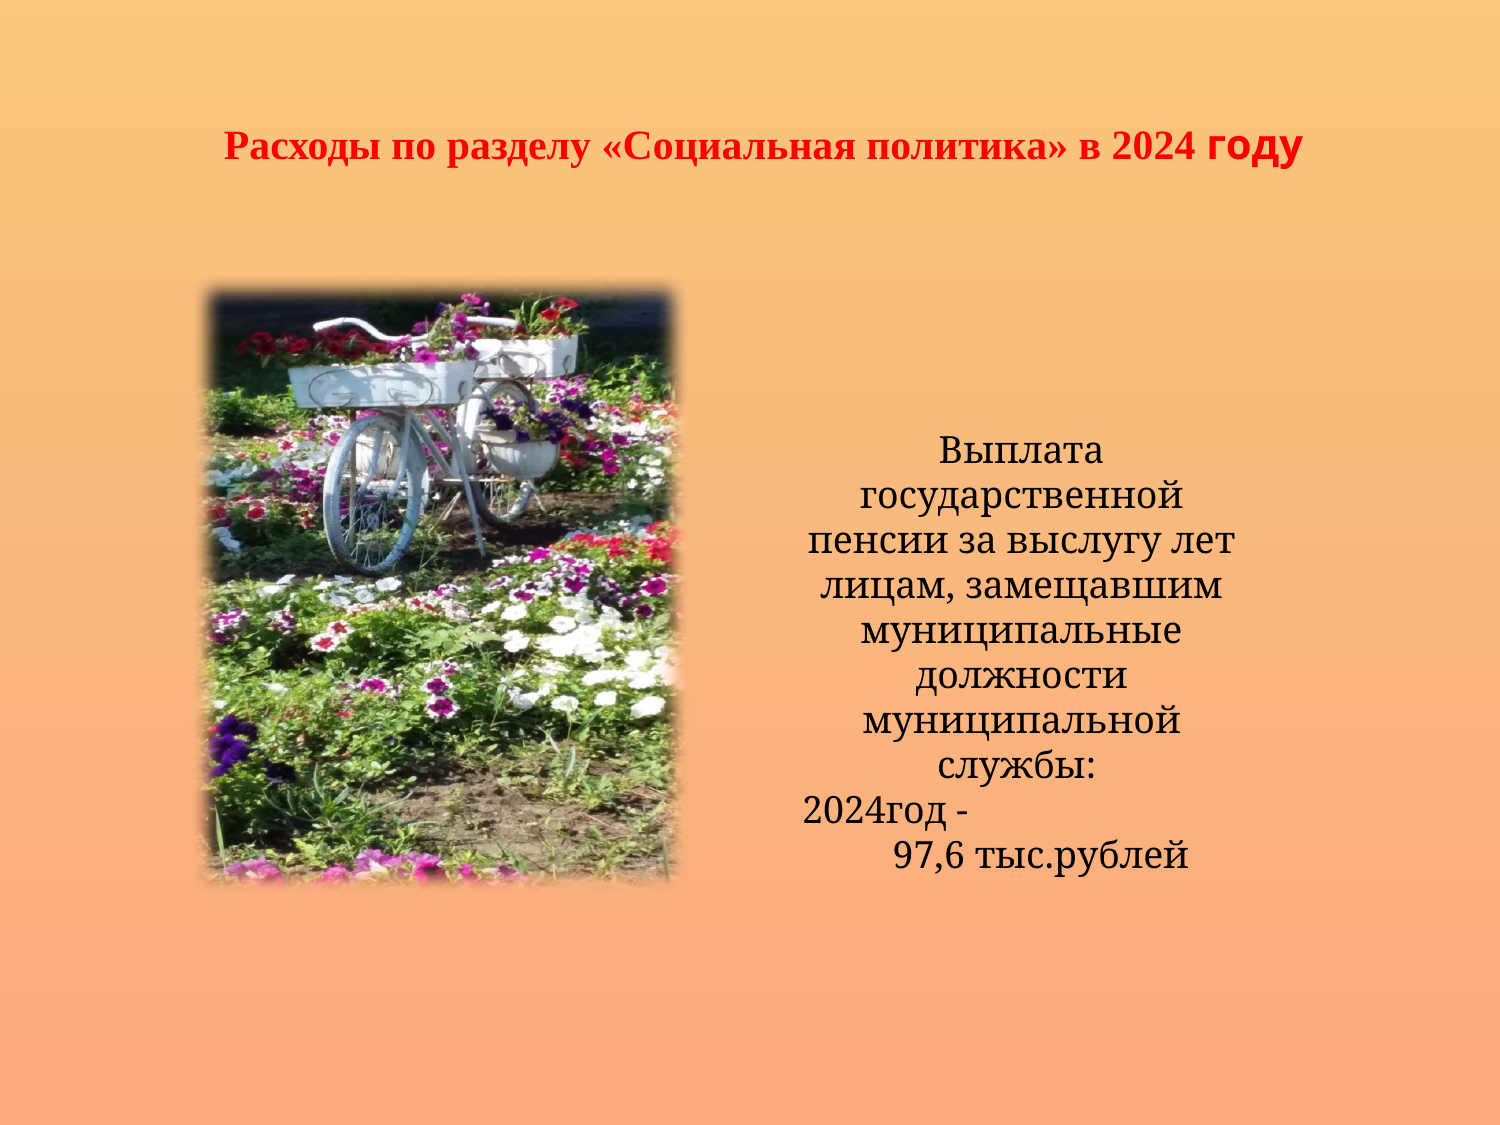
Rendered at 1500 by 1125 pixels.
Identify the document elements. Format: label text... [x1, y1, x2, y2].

text_box Выплата государственной пенсии за выслугу лет лицам, замещавшим муниципальные должности муниципальной службы: 2024год - 97,6 тыс.рублей [785, 418, 1258, 884]
text_box Расходы по разделу «Социальная политика» в 2024 году [88, 89, 1439, 197]
picture [129, 303, 750, 865]
